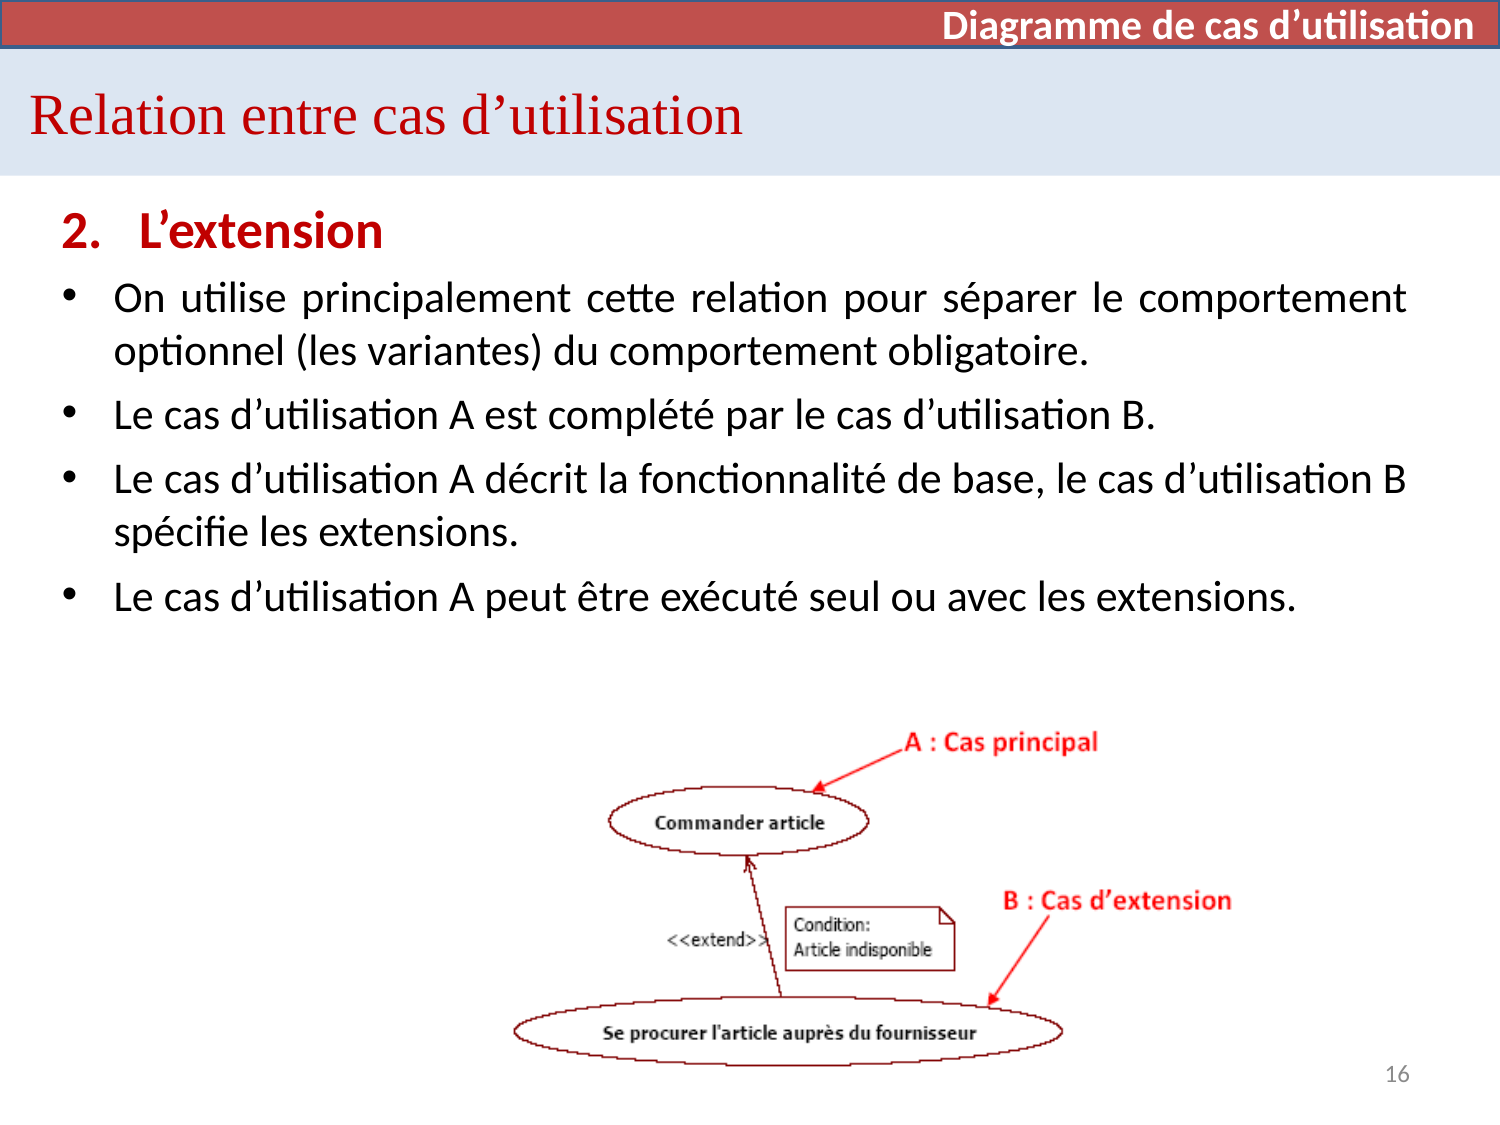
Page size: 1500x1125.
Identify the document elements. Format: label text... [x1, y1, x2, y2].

text_box Diagramme de cas d’utilisation [0, 0, 1500, 49]
slide_number 16 [1074, 1042, 1425, 1103]
picture [433, 702, 1313, 1080]
title Relation entre cas d’utilisation [0, 49, 1500, 178]
list 2. L’extension On utilise principalement cette relation pour séparer le comportement optionnel (les variantes) du comportement obligatoire. Le cas d’utilisation A est complété par le cas d’utilisation B. Le cas d’utilisation A décrit la fonctionnalité de base, le cas d’utilisation B spécifie les extensions. Le cas d’utilisation A peut être exécuté seul ou avec les extensions. [46, 187, 1425, 692]
